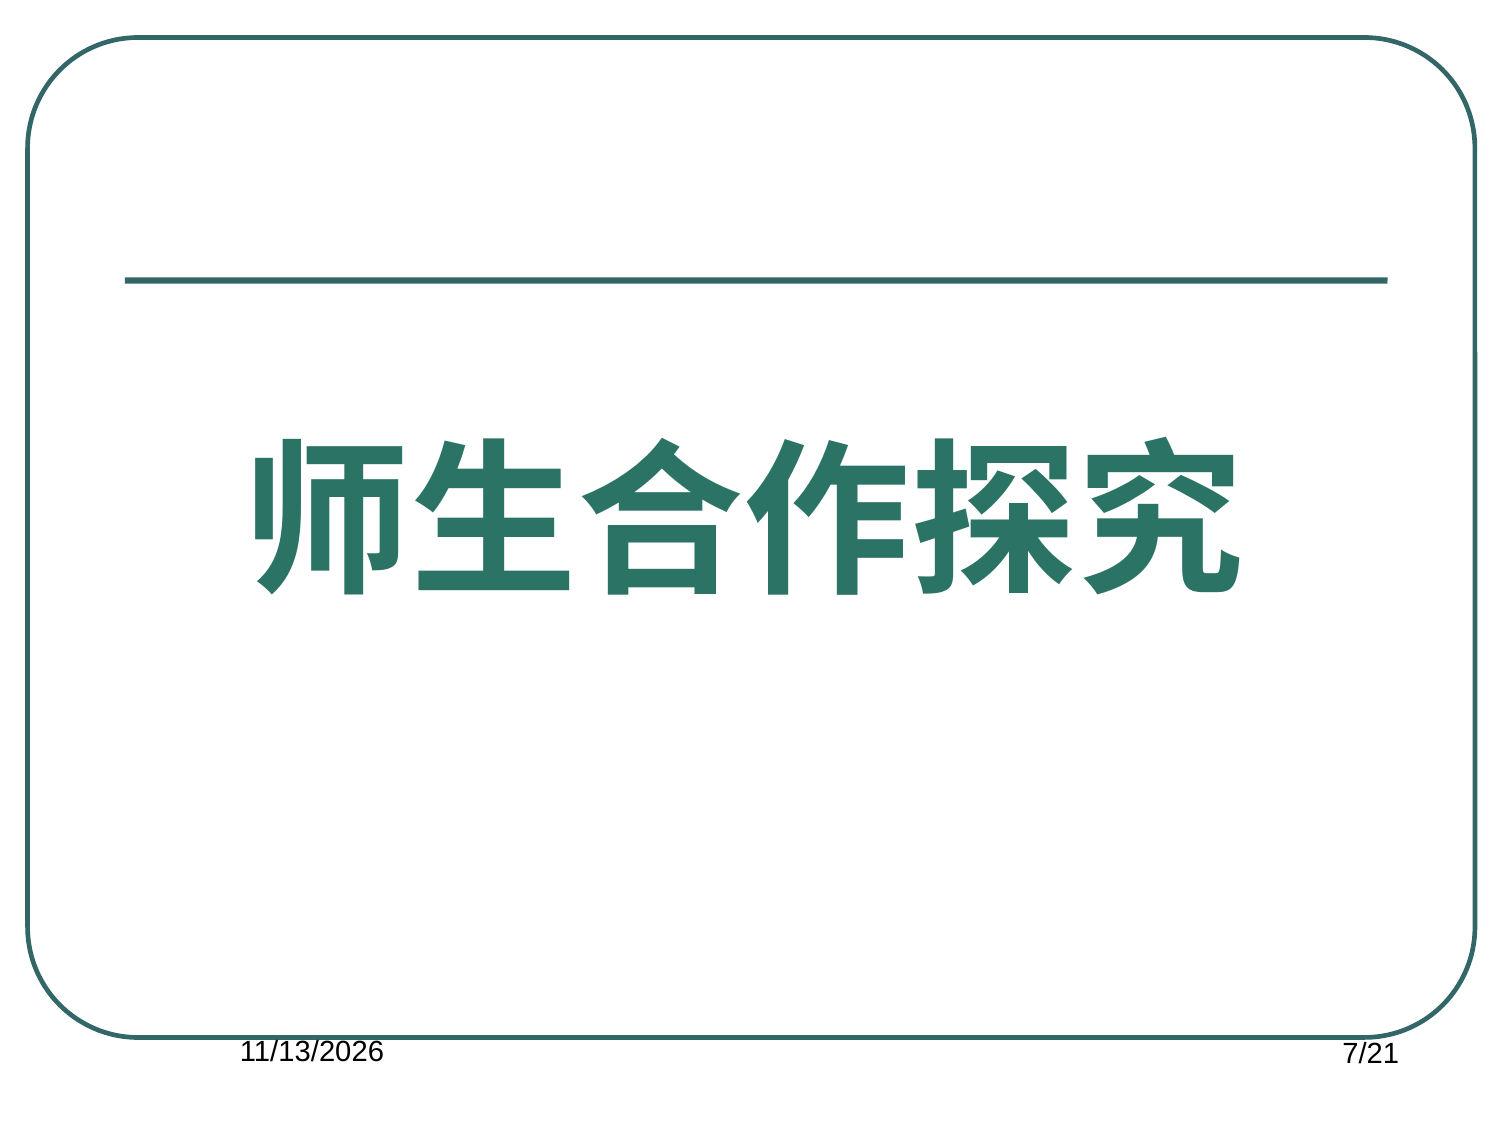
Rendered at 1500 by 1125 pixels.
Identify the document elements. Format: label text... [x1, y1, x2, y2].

text_box 师生合作探究 [88, 406, 1400, 622]
text_box 2023-01-17 [224, 1024, 538, 1100]
text_box 7/21 [1101, 1026, 1414, 1102]
